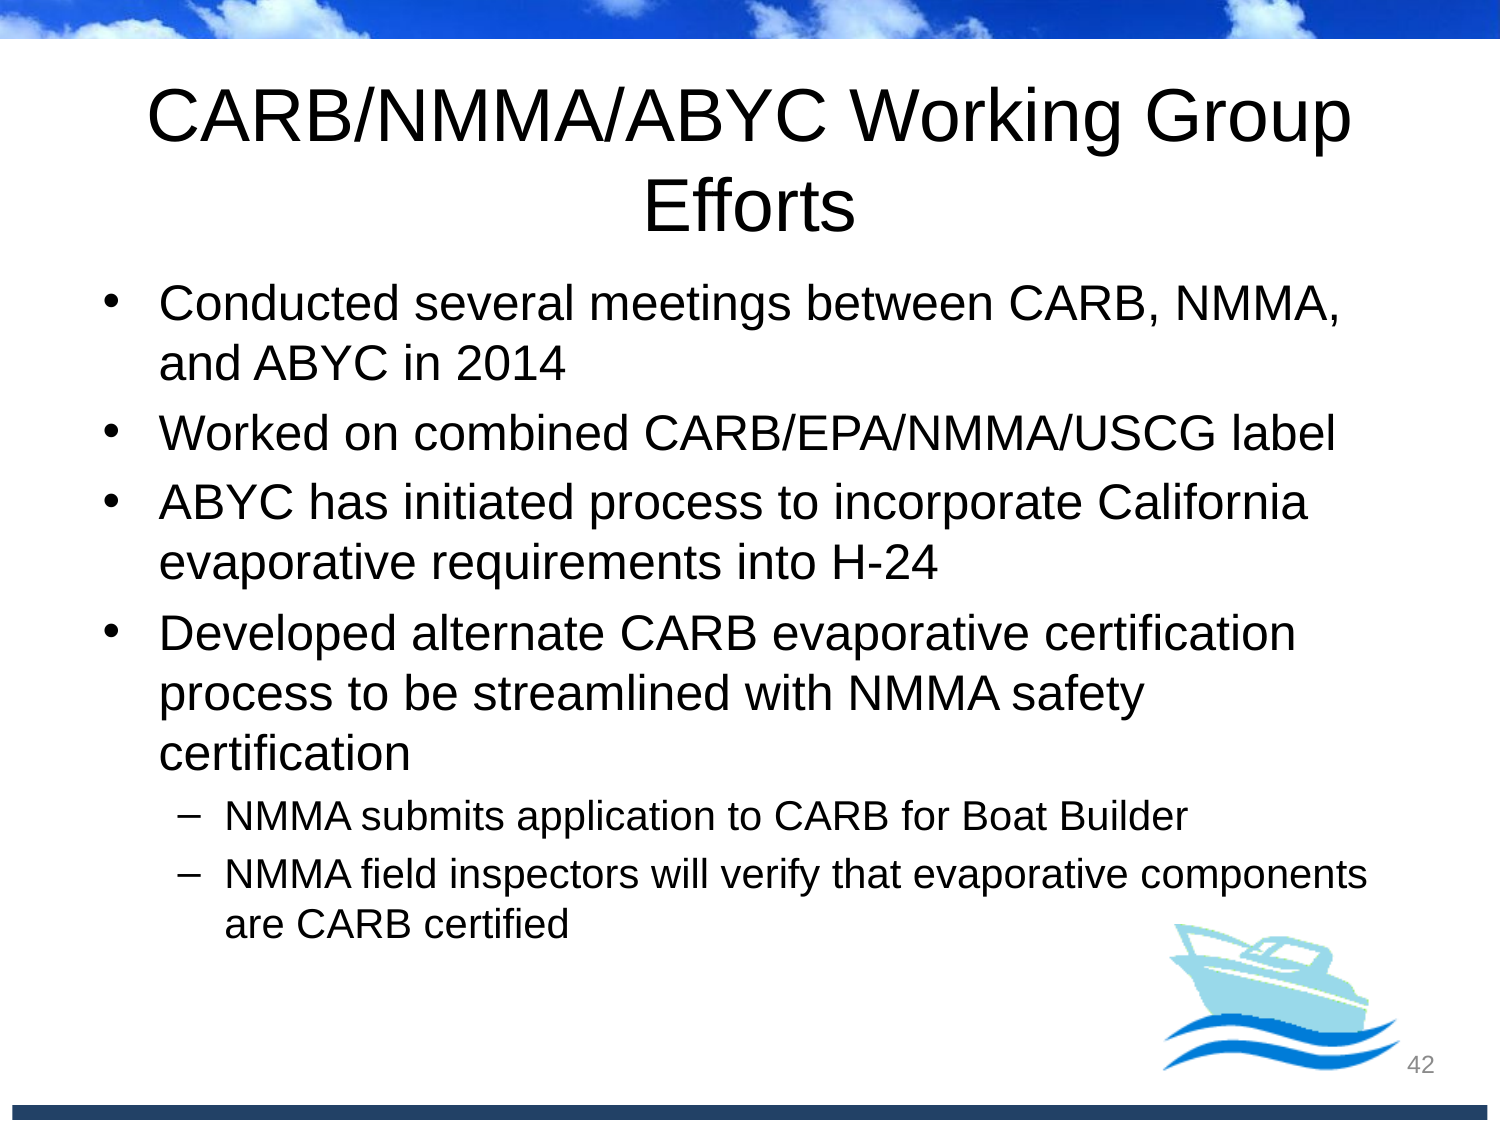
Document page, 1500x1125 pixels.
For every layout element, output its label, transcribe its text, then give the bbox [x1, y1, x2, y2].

title CARB/NMMA/ABYC Working Group Efforts [75, 75, 1425, 238]
picture [1162, 924, 1408, 1077]
slide_number 42 [1100, 1024, 1450, 1103]
list Conducted several meetings between CARB, NMMA, and ABYC in 2014 Worked on combined CARB/EPA/NMMA/USCG label ABYC has initiated process to incorporate California evaporative requirements into H-24 Developed alternate CARB evaporative certification process to be streamlined with NMMA safety certification NMMA submits application to CARB for Boat Builder NMMA field inspectors will verify that evaporative components are CARB certified [87, 262, 1400, 988]
picture [0, 0, 1500, 39]
